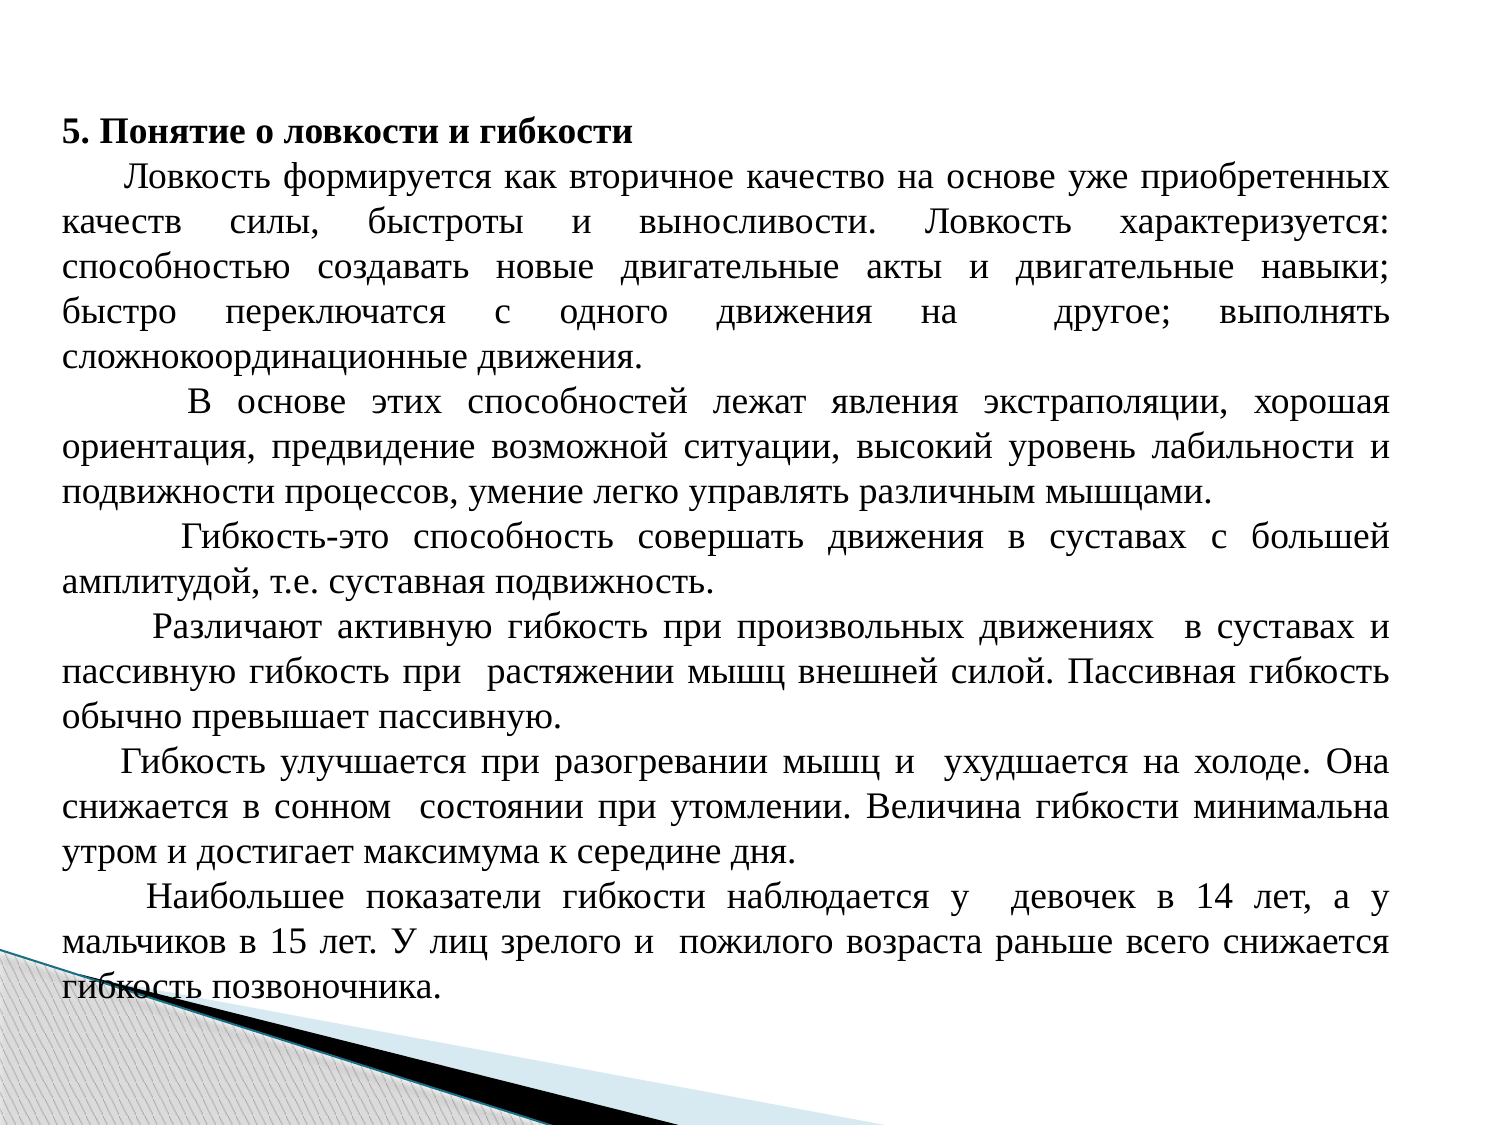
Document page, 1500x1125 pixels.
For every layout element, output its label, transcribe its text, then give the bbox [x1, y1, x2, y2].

text_box 5. Понятие о ловкости и гибкости Ловкость формируется как вторичное качество на основе уже приобретенных качеств силы, быстроты и выносливости. Ловкость характеризуется: способностью создавать новые двигательные акты и двигательные навыки; быстро переключатся с одного движения на другое; выполнять сложнокоординационные движения. В основе этих способностей лежат явления экстраполяции, хорошая ориентация, предвидение возможной ситуации, высокий уровень лабильности и подвижности процессов, умение легко управлять различным мышцами. Гибкость-это способность совершать движения в суставах с большей амплитудой, т.е. суставная подвижность. Различают активную гибкость при произвольных движениях в суставах и пассивную гибкость при растяжении мышц внешней силой. Пассивная гибкость обычно превышает пассивную. Гибкость улучшается при разогревании мышц и ухудшается на холоде. Она снижается в сонном состоянии при утомлении. Величина гибкости минимальна утром и достигает максимума к середине дня. Наибольшее показатели гибкости наблюдается у девочек в 14 лет, а у мальчиков в 15 лет. У лиц зрелого и пожилого возраста раньше всего снижается гибкость позвоночника. [46, 98, 1407, 1014]
